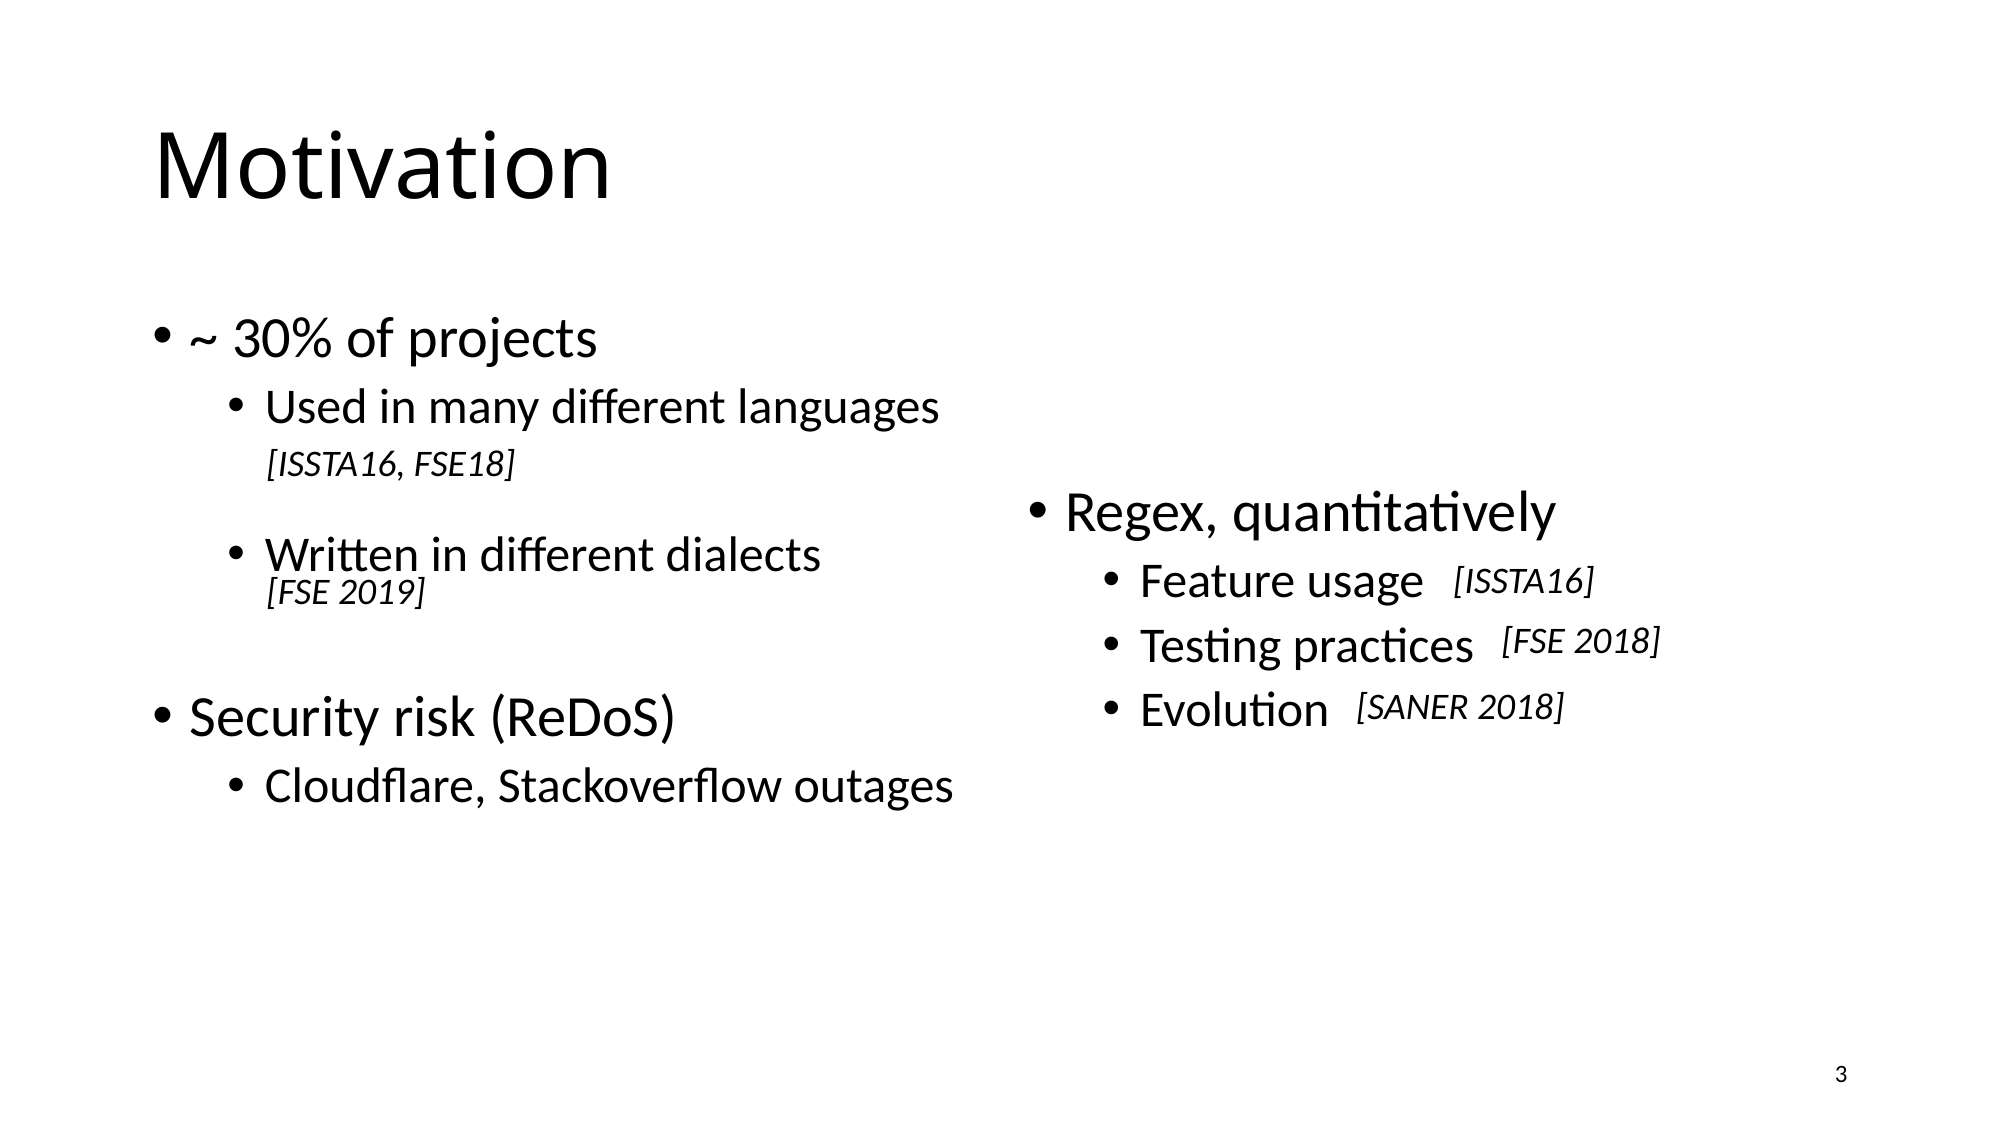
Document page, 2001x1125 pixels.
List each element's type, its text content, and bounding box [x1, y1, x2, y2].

text_box [ISSTA16] [1438, 548, 1610, 608]
text_box [SANER 2018] [1341, 674, 1580, 734]
title Motivation [137, 59, 1863, 278]
slide_number 3 [1412, 1042, 1863, 1103]
list ~ 30% of projects Used in many different languages Written in different dialects Security risk (ReDoS) Cloudflare, Stackoverflow outages [137, 299, 988, 1014]
text_box [FSE 2019] [251, 559, 441, 620]
list Regex, quantitatively Feature usage Testing practices Evolution [1012, 299, 1863, 1014]
text_box [ISSTA16, FSE18] [251, 431, 531, 492]
text_box [FSE 2018] [1486, 608, 1676, 669]
